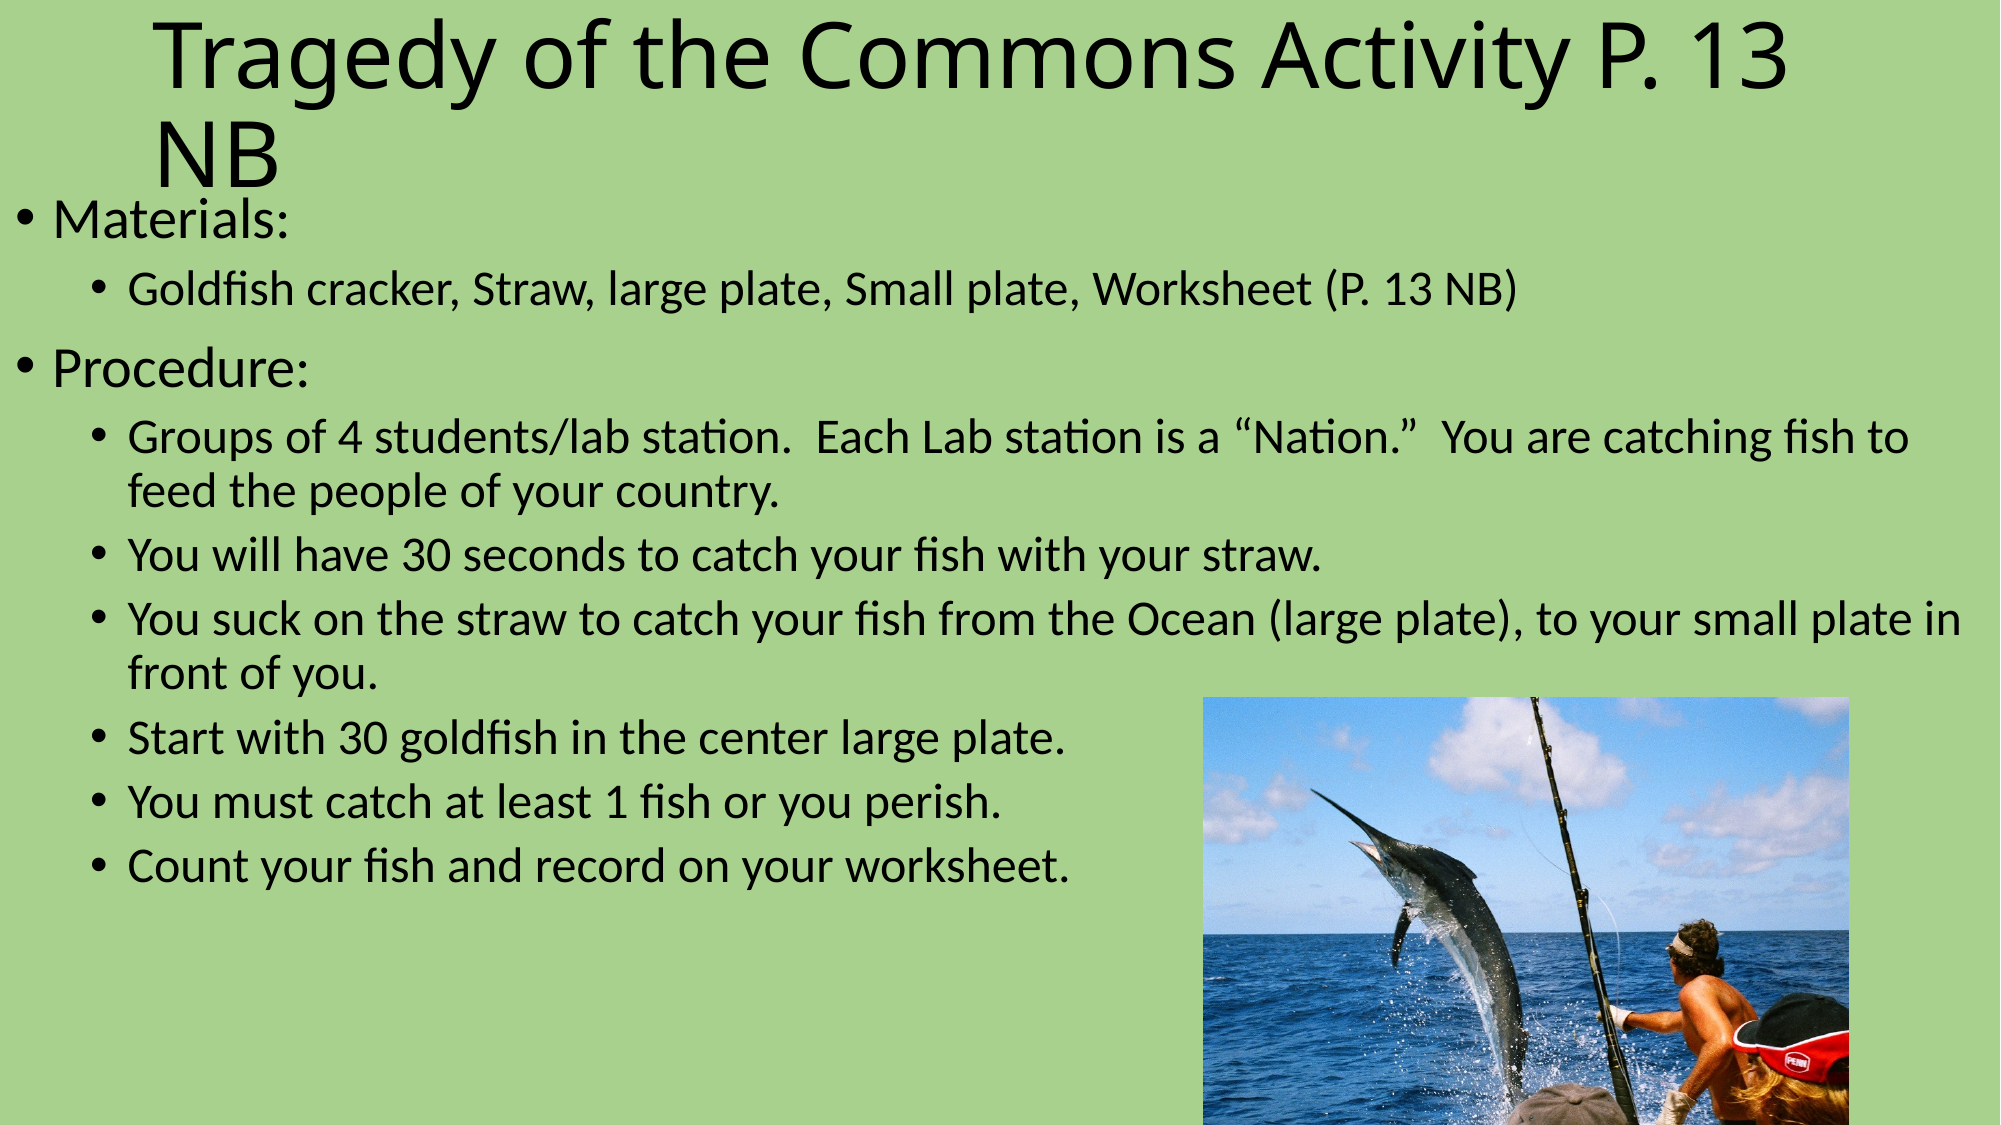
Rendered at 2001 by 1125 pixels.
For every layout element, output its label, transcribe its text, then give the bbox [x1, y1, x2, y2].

title Tragedy of the Commons Activity P. 13 NB [137, 0, 1863, 181]
list Materials: Goldfish cracker, Straw, large plate, Small plate, Worksheet (P. 13 NB) Procedure: Groups of 4 students/lab station. Each Lab station is a “Nation.” You are catching fish to feed the people of your country. You will have 30 seconds to catch your fish with your straw. You suck on the straw to catch your fish from the Ocean (large plate), to your small plate in front of you. Start with 30 goldfish in the center large plate. You must catch at least 1 fish or you perish. Count your fish and record on your worksheet. [0, 181, 1982, 1023]
picture [1203, 697, 1849, 1125]
